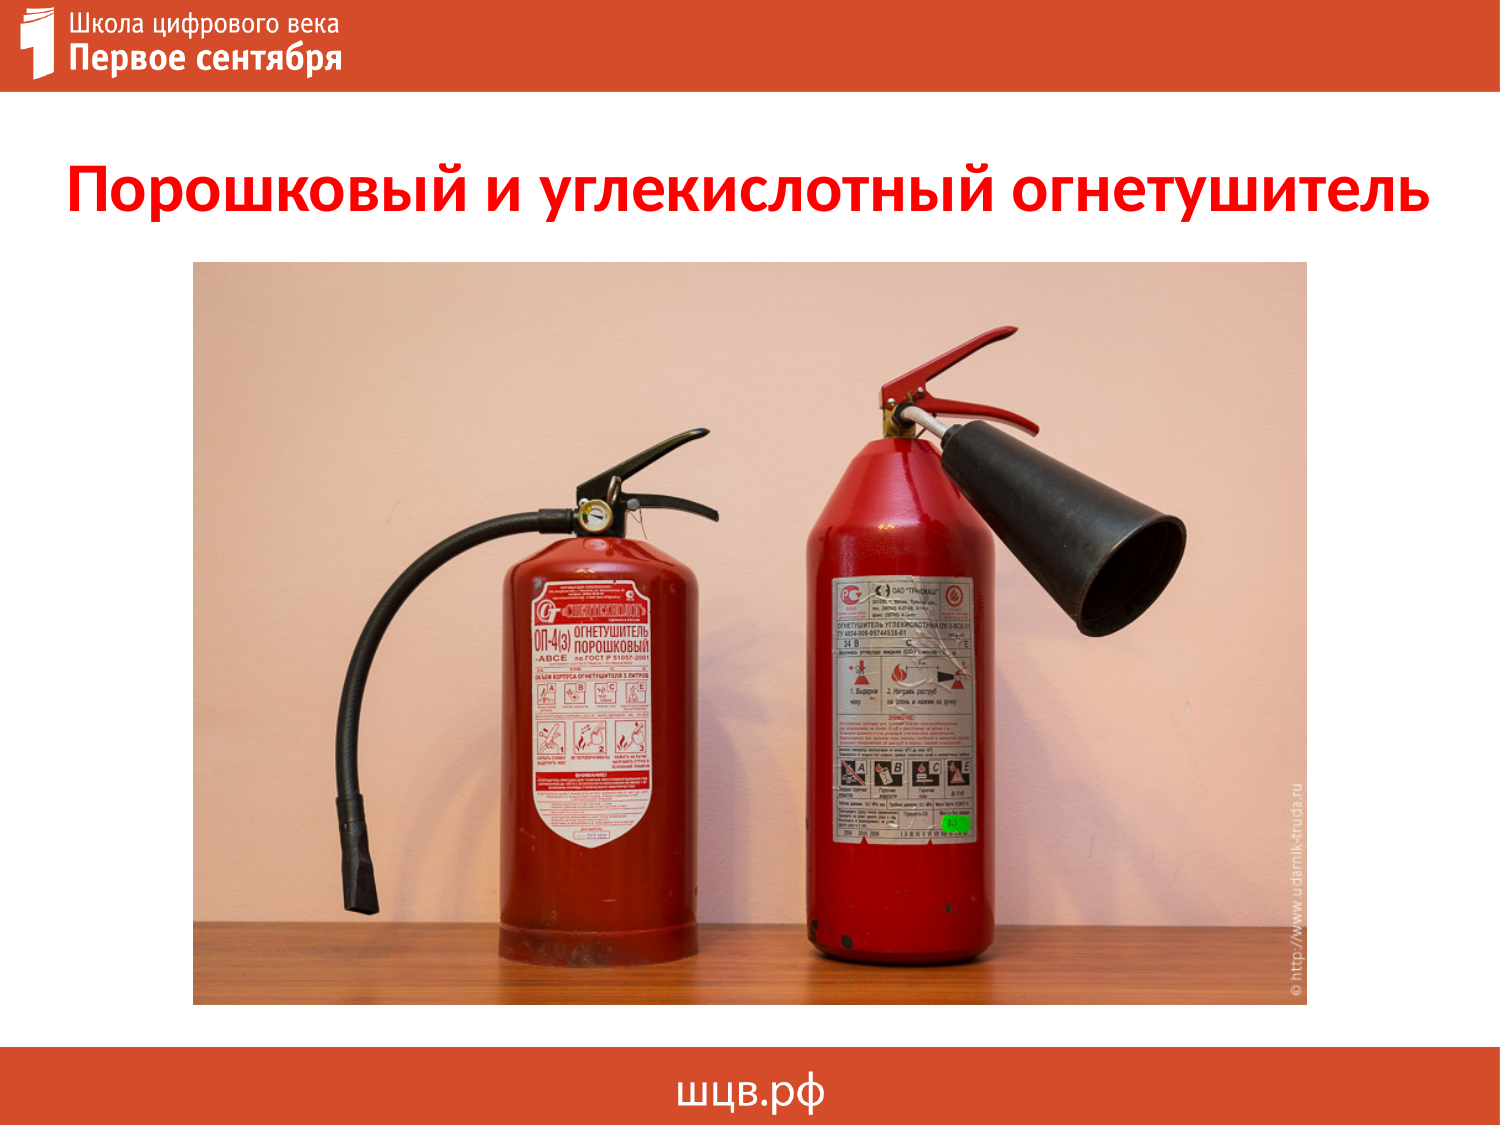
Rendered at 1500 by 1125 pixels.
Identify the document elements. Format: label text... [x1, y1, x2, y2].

title Порошковый и углекислотный огнетушитель [41, 124, 1457, 243]
picture [0, 0, 1500, 92]
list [192, 262, 1307, 1006]
picture [0, 1047, 1500, 1125]
